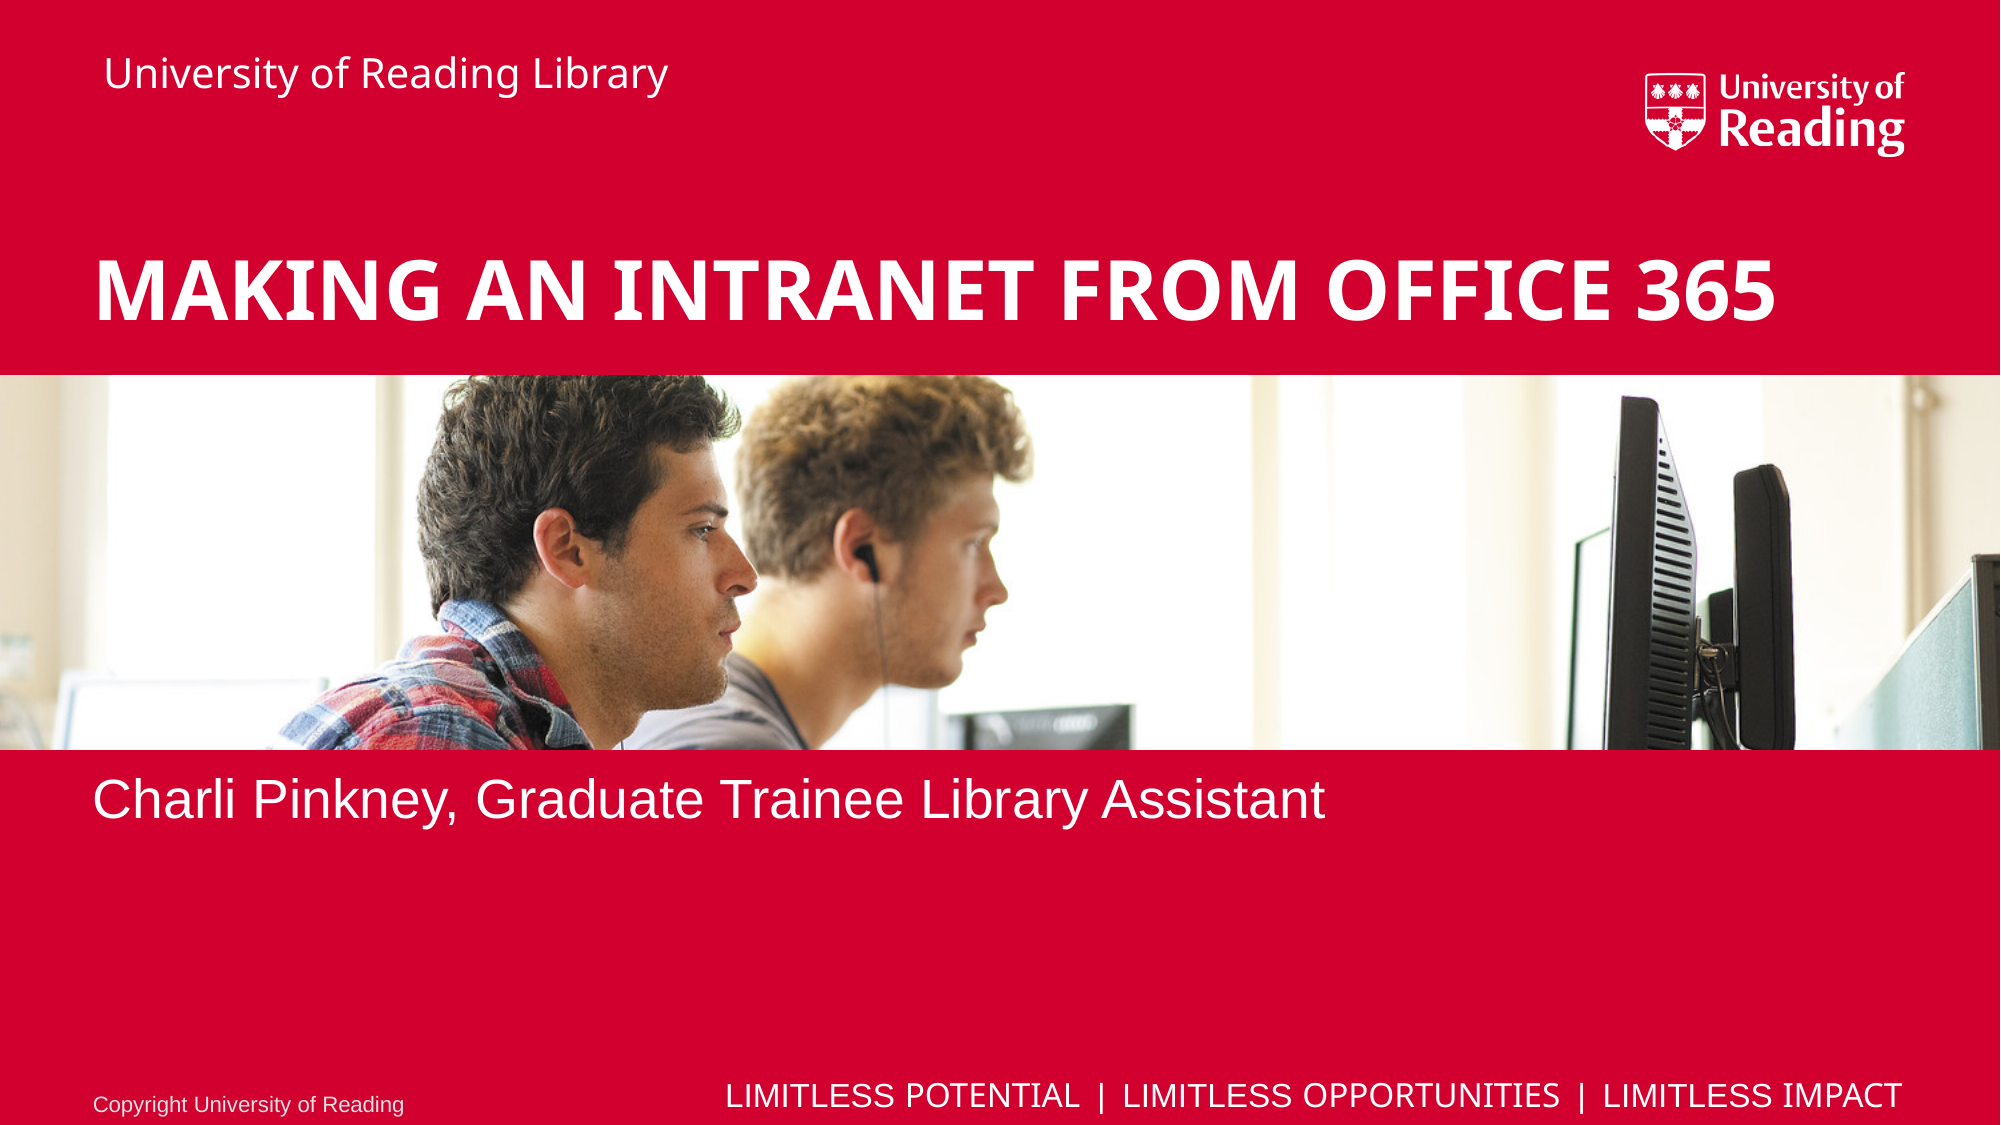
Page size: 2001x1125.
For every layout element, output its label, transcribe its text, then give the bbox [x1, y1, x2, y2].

subtitle Charli Pinkney, Graduate Trainee Library Assistant [92, 763, 1826, 916]
list University of Reading Library [91, 0, 717, 105]
picture [1645, 72, 1905, 157]
title Making an Intranet from Office 365 [92, 187, 1904, 339]
picture [0, 374, 2000, 751]
